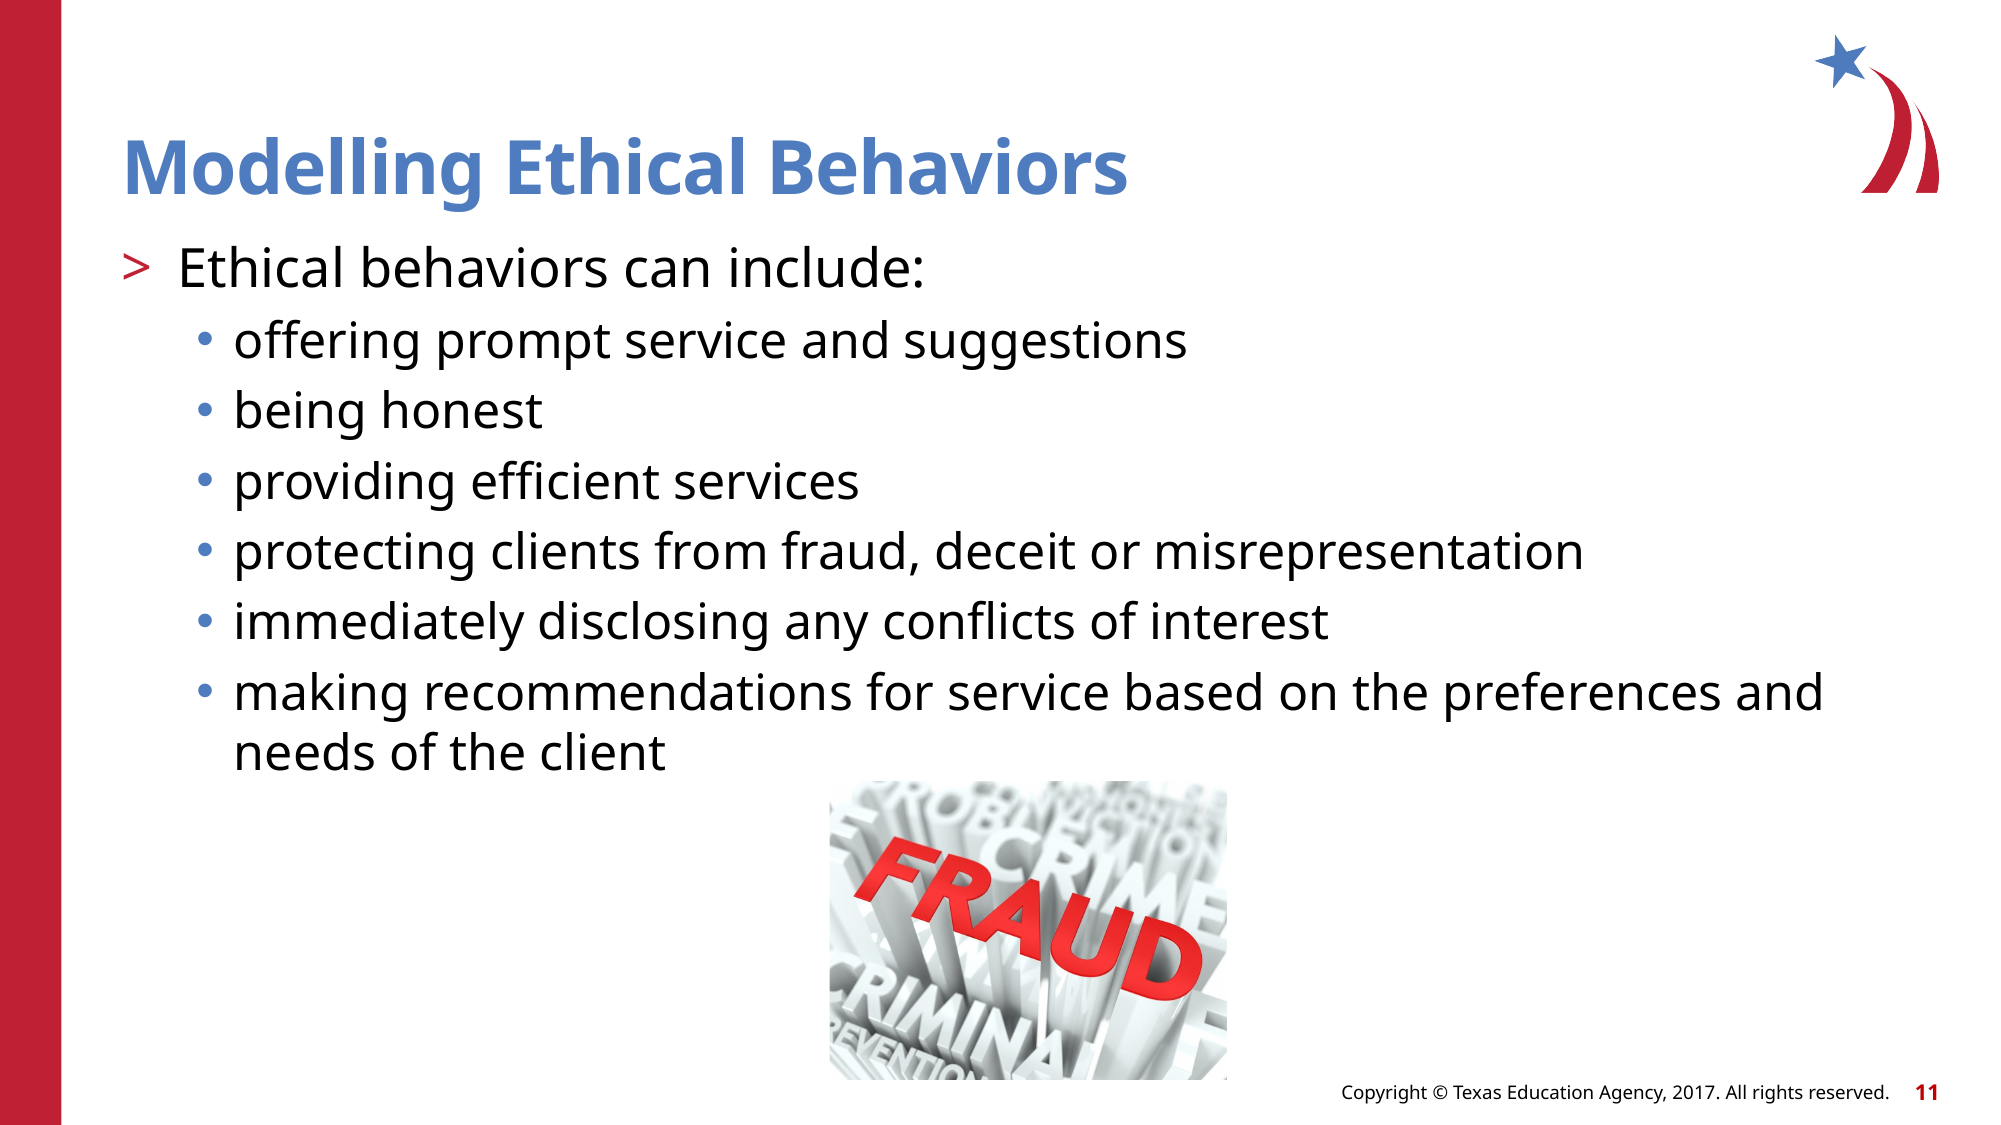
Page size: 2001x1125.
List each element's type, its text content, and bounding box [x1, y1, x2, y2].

picture [829, 781, 1227, 1080]
picture [1814, 34, 1939, 193]
title Modelling Ethical Behaviors [121, 66, 1772, 211]
list Ethical behaviors can include: offering prompt service and suggestions being honest providing efficient services protecting clients from fraud, deceit or misrepresentation immediately disclosing any conflicts of interest making recommendations for service based on the preferences and needs of the client [121, 233, 1884, 1010]
